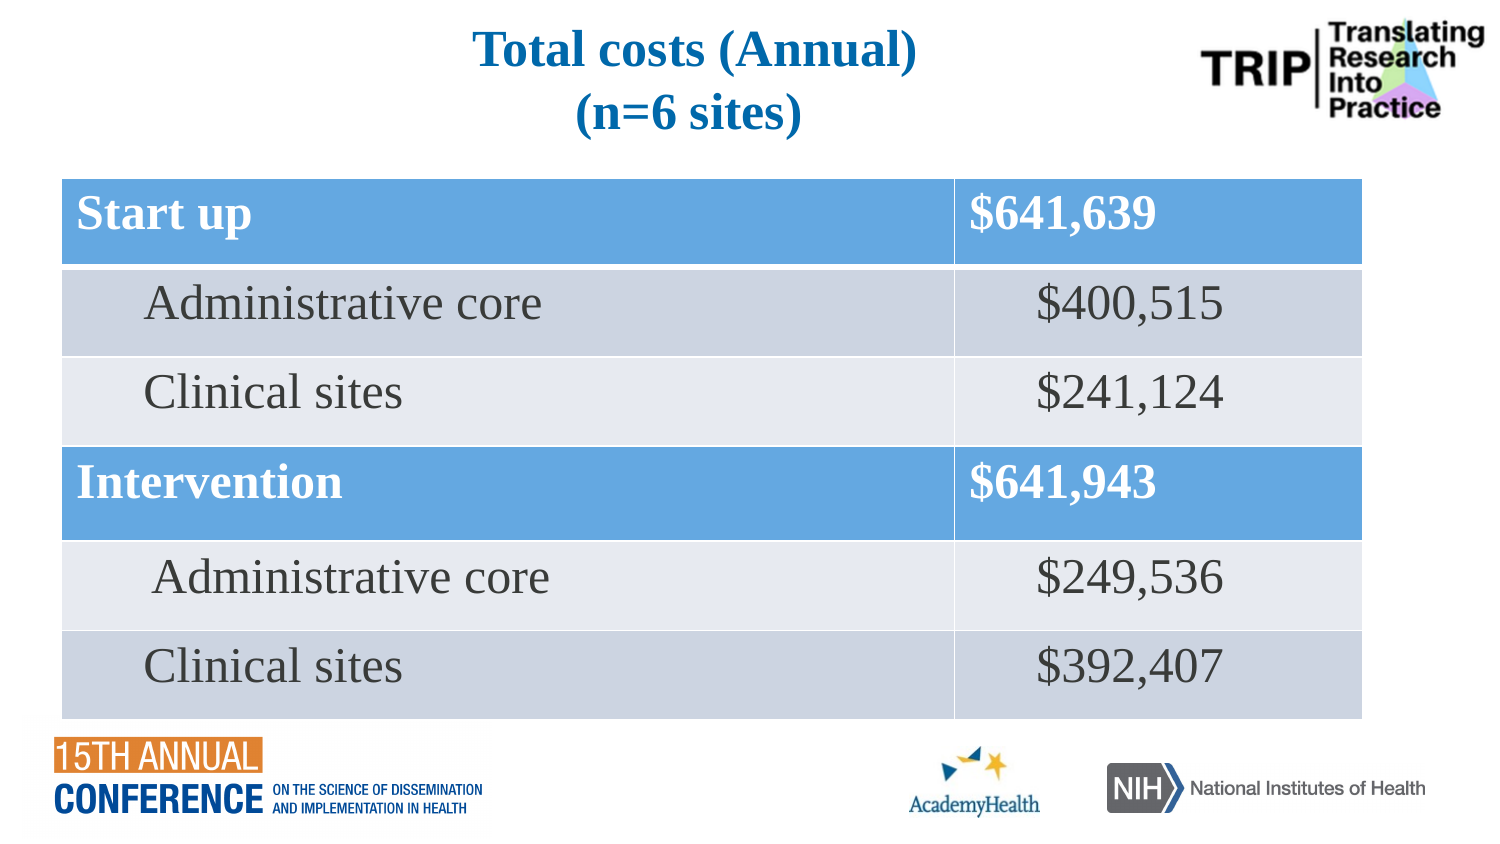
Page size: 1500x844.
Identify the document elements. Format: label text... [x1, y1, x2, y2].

table_cell $400,515 [955, 270, 1362, 356]
picture [1196, 0, 1488, 132]
table_cell $241,124 [955, 358, 1362, 445]
table_cell Intervention [62, 447, 954, 540]
picture [22, 715, 492, 839]
table_header $641,639 [955, 179, 1362, 264]
picture [1107, 763, 1425, 813]
table_cell Administrative core [62, 542, 954, 630]
table_cell $249,536 [955, 542, 1362, 630]
table_header Start up [62, 179, 954, 264]
table_cell $641,943 [955, 447, 1362, 540]
table_cell Administrative core [62, 270, 954, 356]
picture [909, 746, 1040, 818]
title Total costs (Annual) (n=6 sites) [48, 0, 1343, 159]
table_cell Clinical sites [62, 358, 954, 445]
table_cell $392,407 [955, 631, 1362, 719]
table_cell Clinical sites [62, 631, 954, 719]
